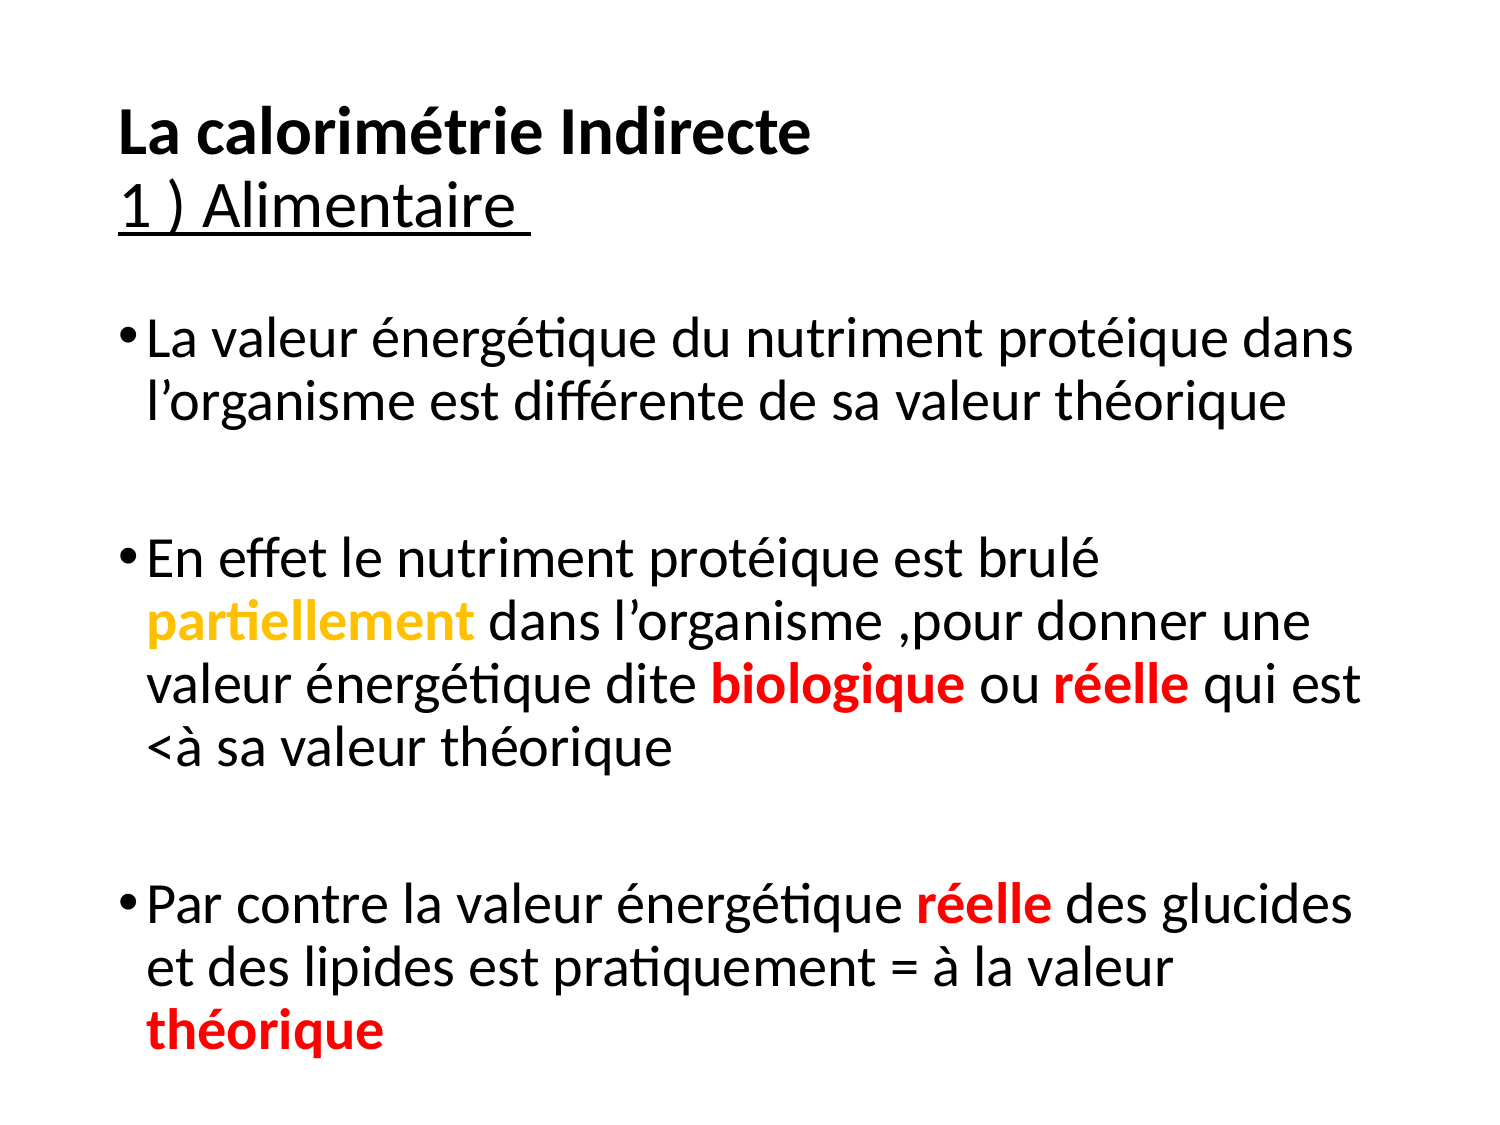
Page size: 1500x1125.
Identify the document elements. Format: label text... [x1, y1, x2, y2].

list La valeur énergétique du nutriment protéique dans l’organisme est différente de sa valeur théorique En effet le nutriment protéique est brulé partiellement dans l’organisme ,pour donner une valeur énergétique dite biologique ou réelle qui est ˂à sa valeur théorique Par contre la valeur énergétique réelle des glucides et des lipides est pratiquement = à la valeur théorique [103, 299, 1397, 1014]
title La calorimétrie Indirecte 1 ) Alimentaire [103, 59, 1397, 278]
